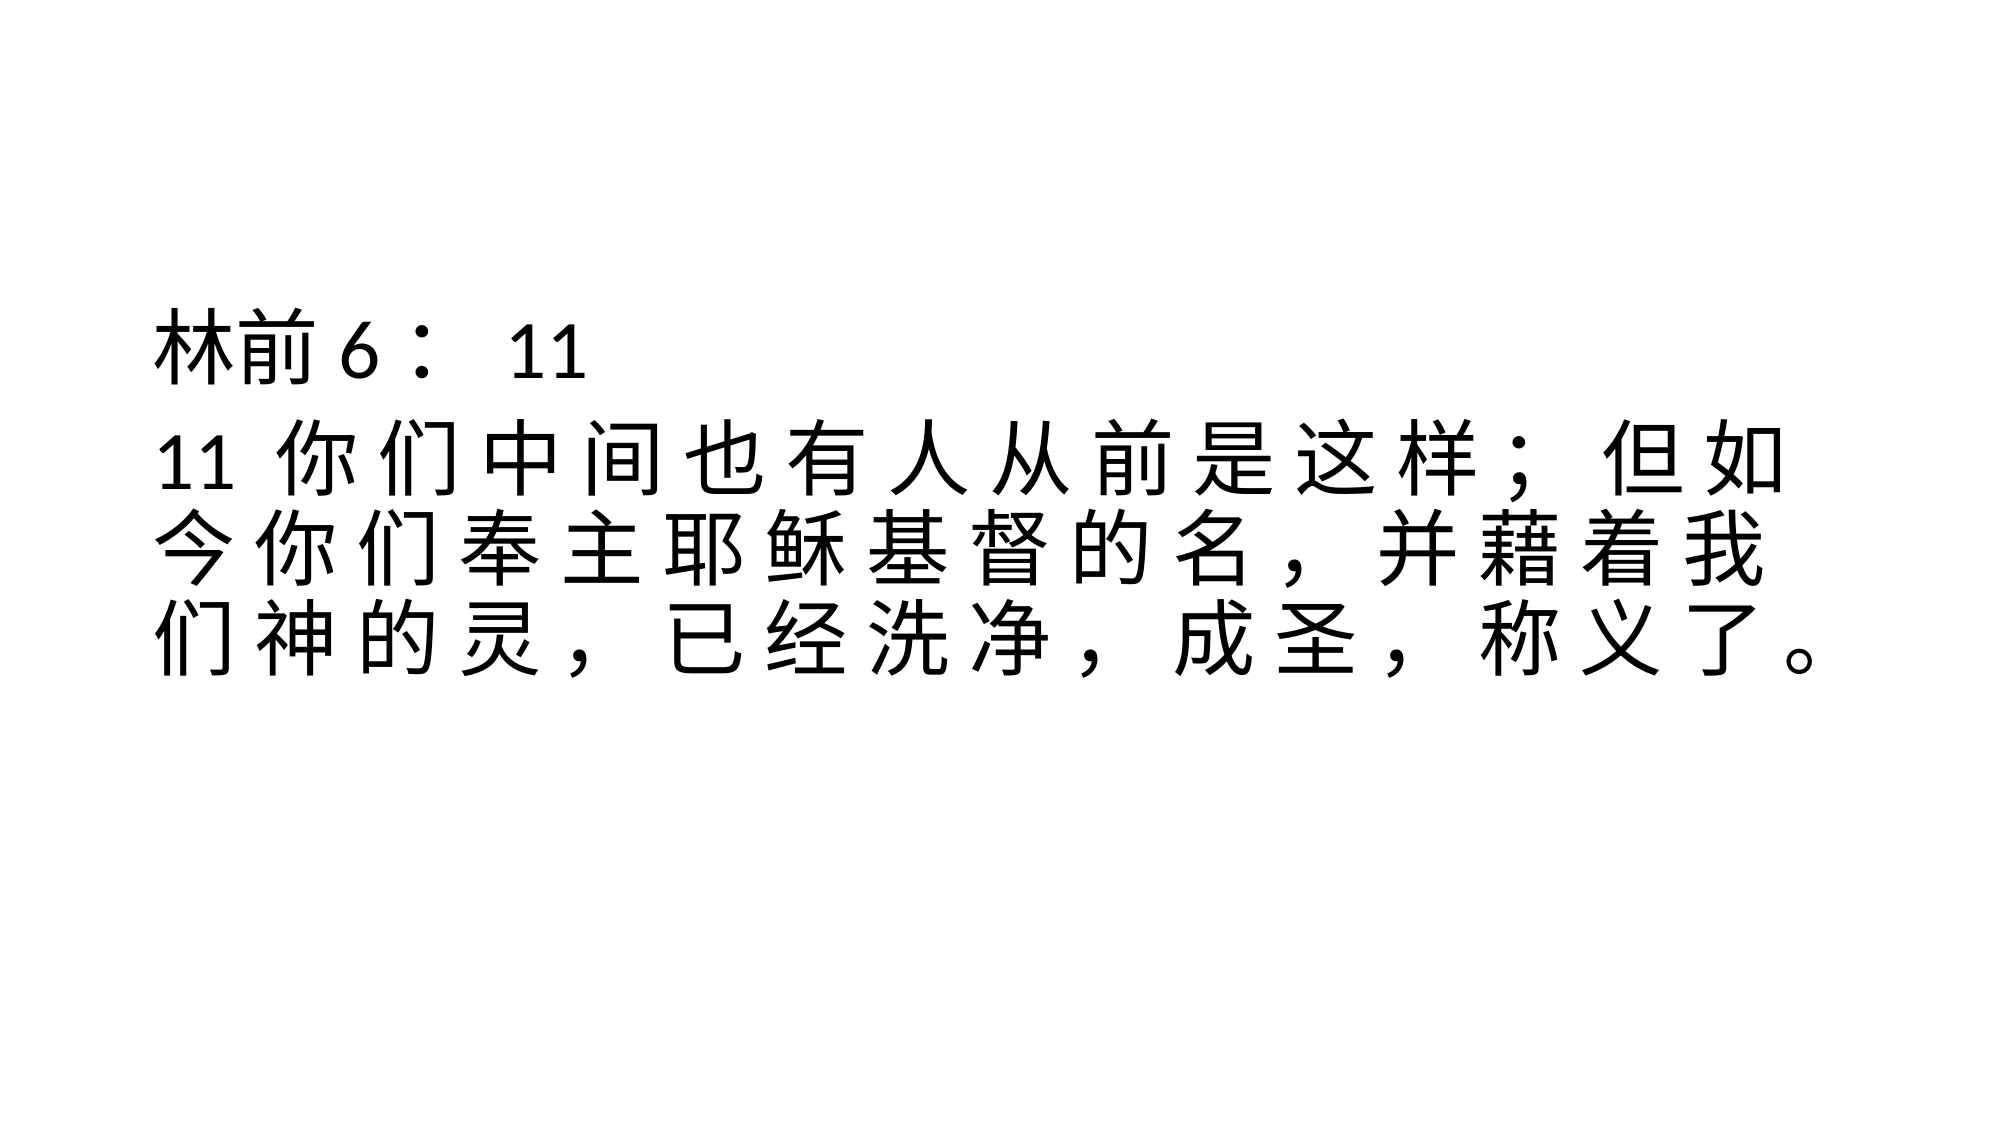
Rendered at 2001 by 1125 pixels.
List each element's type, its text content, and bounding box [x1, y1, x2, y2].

list 林前6：11 11 你 们 中 间 也 有 人 从 前 是 这 样 ； 但 如 今 你 们 奉 主 耶 稣 基 督 的 名 ， 并 藉 着 我 们 神 的 灵 ， 已 经 洗 净 ， 成 圣 ， 称 义 了 。 [137, 299, 1863, 1014]
